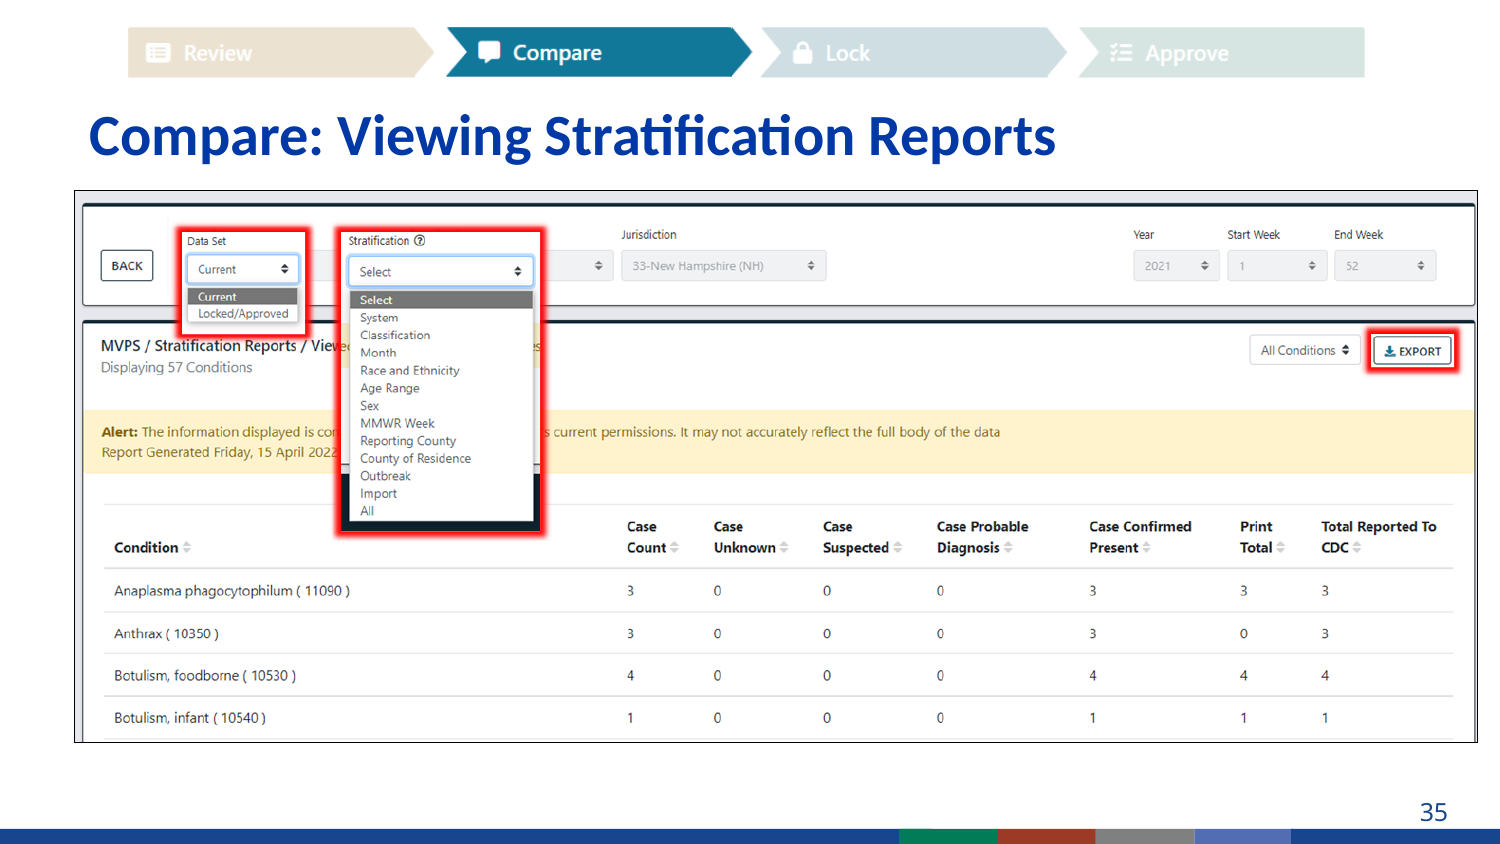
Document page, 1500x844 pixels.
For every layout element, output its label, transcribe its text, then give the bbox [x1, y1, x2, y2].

title Compare: Viewing Stratification Reports [75, 33, 1425, 175]
picture [73, 190, 1478, 744]
text_box 35 [1405, 789, 1467, 838]
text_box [122, 21, 1378, 87]
